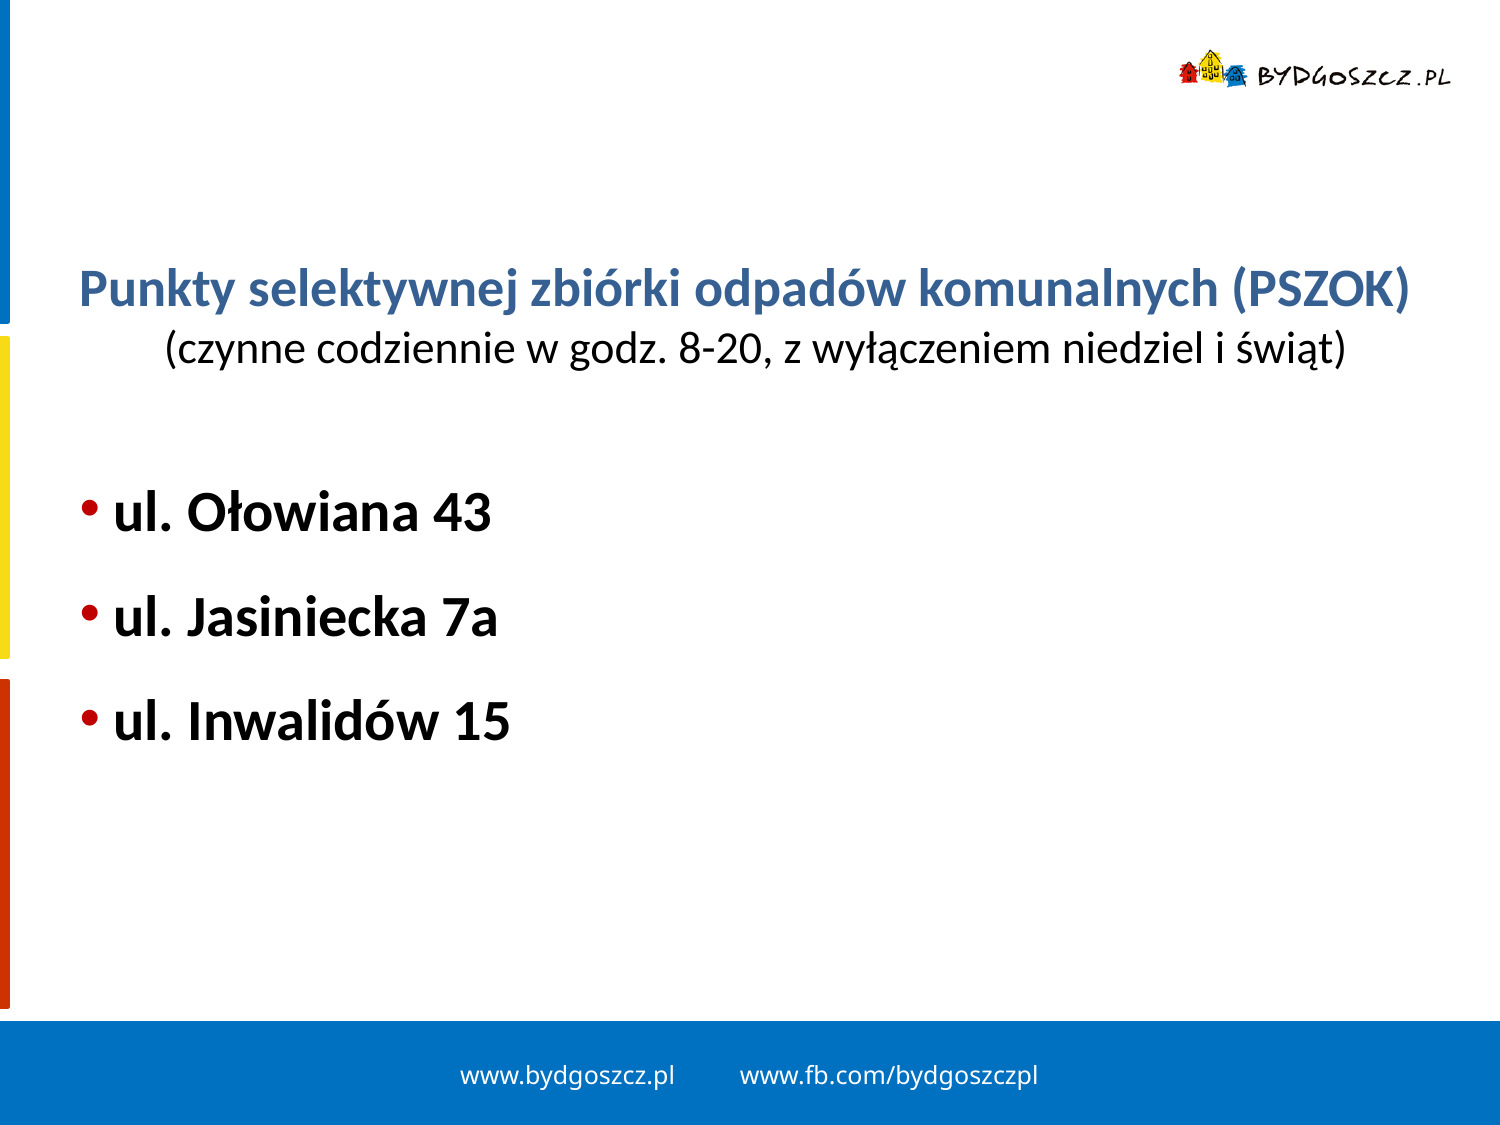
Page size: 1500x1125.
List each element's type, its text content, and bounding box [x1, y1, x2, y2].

text_box [0, 336, 10, 659]
text_box [0, 0, 10, 324]
text_box [0, 679, 10, 1009]
text_box www.bydgoszcz.pl www.fb.com/bydgoszczpl [0, 1021, 1500, 1125]
text_box Punkty selektywnej zbiórki odpadów komunalnych (PSZOK) (czynne codziennie w godz. 8-20, z wyłączeniem niedziel i świąt) ul. Ołowiana 43 ul. Jasiniecka 7a ul. Inwalidów 15 [64, 245, 1447, 825]
picture [1174, 42, 1458, 101]
